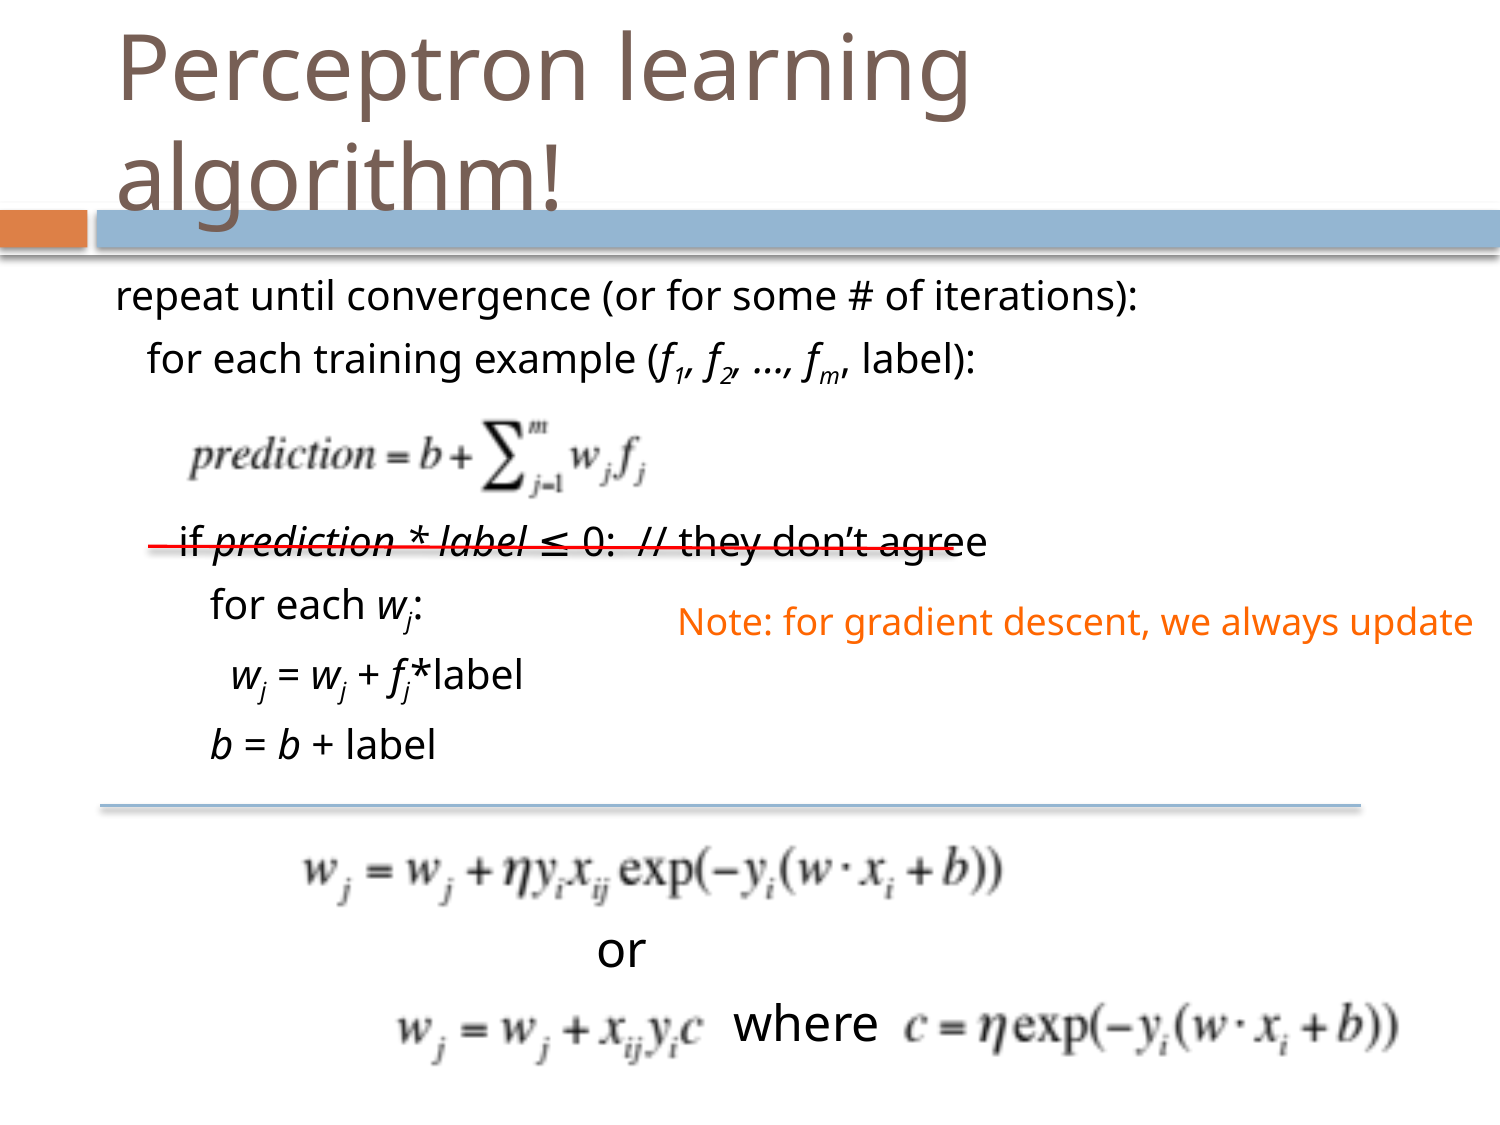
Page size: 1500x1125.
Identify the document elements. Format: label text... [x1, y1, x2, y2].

list repeat until convergence (or for some # of iterations): for each training example (f1, f2, …, fm, label): if prediction * label ≤ 0: // they don’t agree for each wj: wj = wj + fj*label b = b + label [100, 262, 1438, 781]
text_box or [581, 922, 663, 985]
title Perceptron learning algorithm! [100, 37, 1438, 200]
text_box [899, 990, 1403, 1064]
text_box Note: for gradient descent, we always update [662, 590, 1490, 696]
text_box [389, 992, 709, 1071]
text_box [296, 832, 1006, 911]
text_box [182, 405, 652, 503]
text_box where [718, 983, 908, 1059]
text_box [147, 545, 955, 549]
